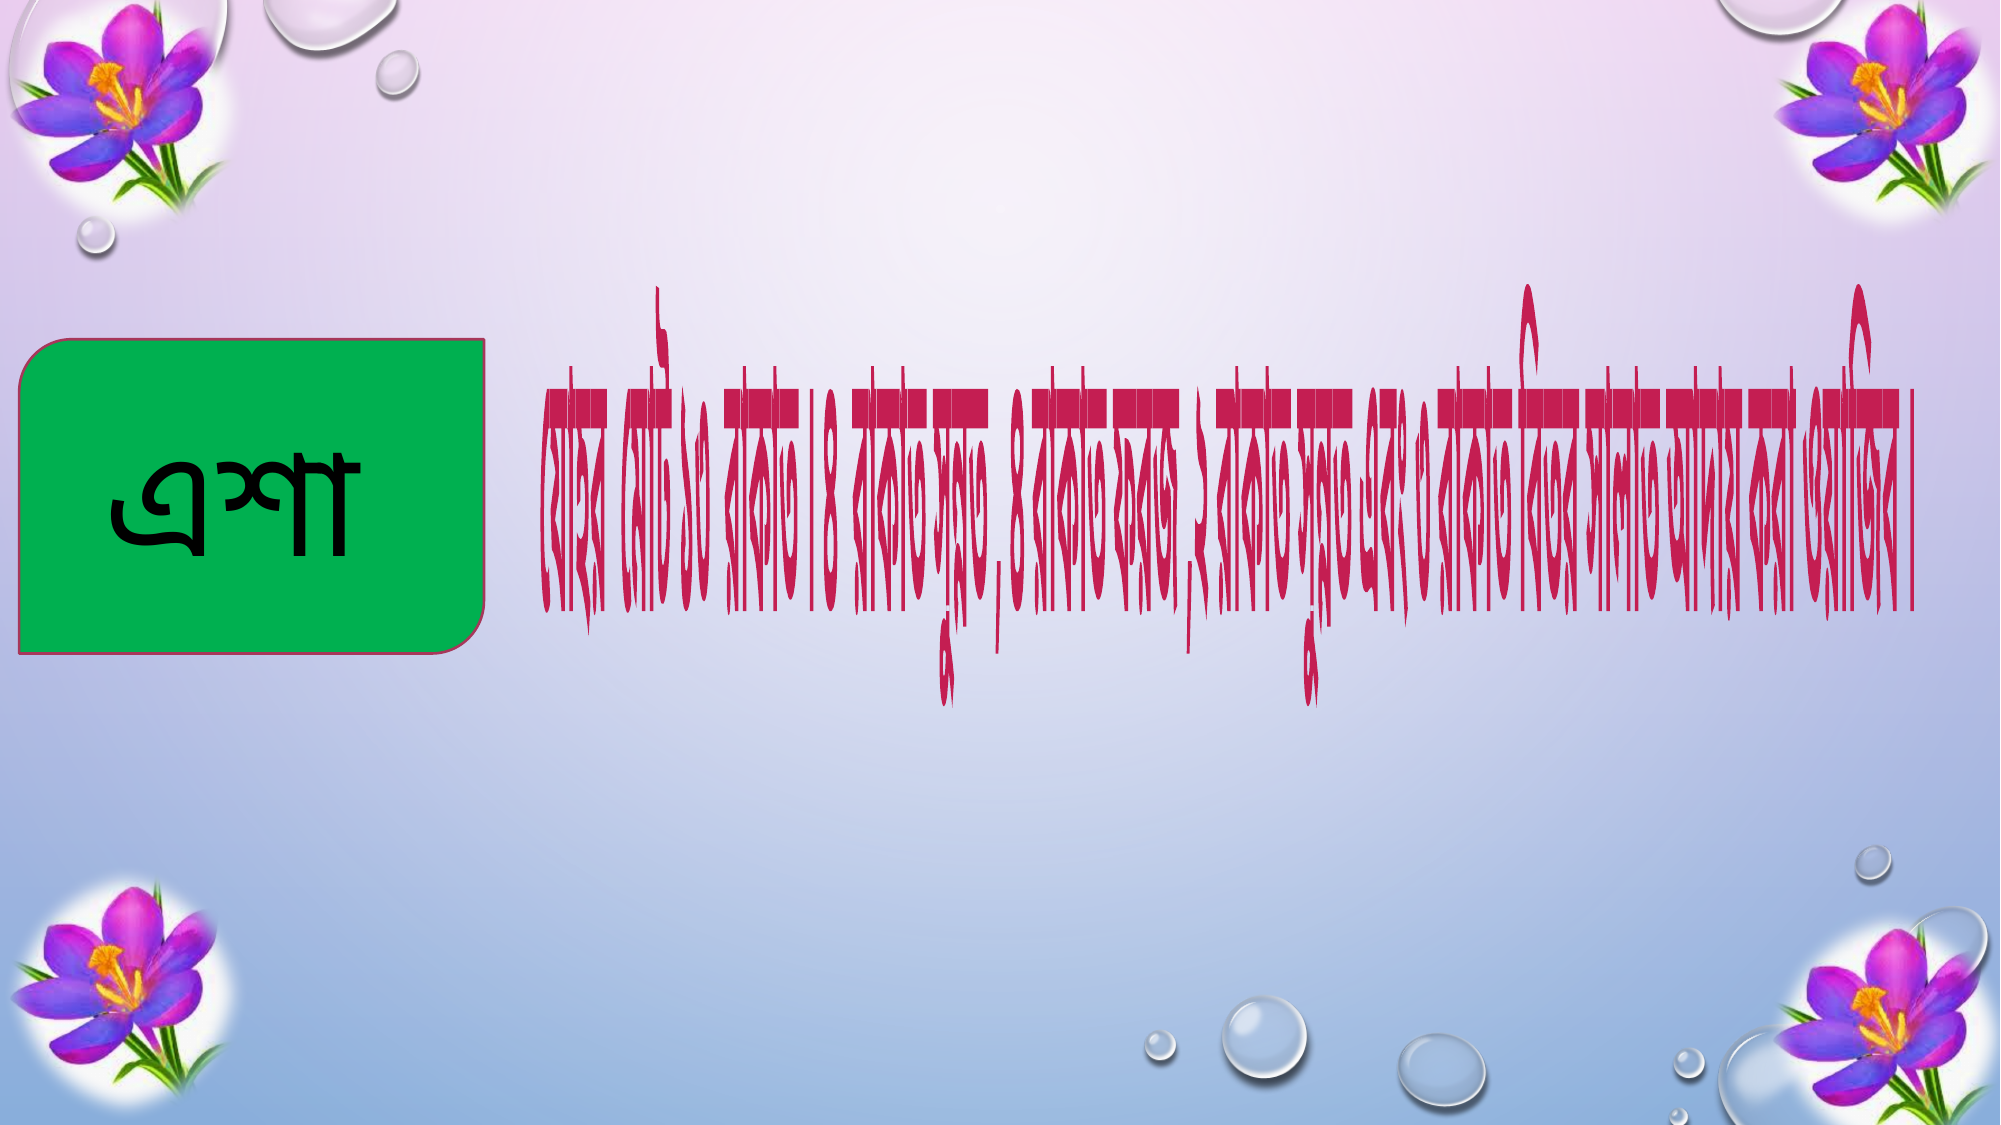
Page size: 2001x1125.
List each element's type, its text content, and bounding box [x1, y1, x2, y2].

text_box যোহর মোট ১৩ রাকাত । ৪ রাকাত সুন্নত , ৪ রাকাত ফরজ ,২ রাকাত সুন্নত এবং ৩ রাকাত বিতর সালাত আদায় করা ওয়াজিব । [1437, 366, 1513, 616]
text_box যোহর মোট ১৩ রাকাত । ৪ রাকাত সুন্নত , ৪ রাকাত ফরজ ,২ রাকাত সুন্নত এবং ৩ রাকাত বিতর সালাত আদায় করা ওয়াজিব । [1216, 366, 1291, 616]
text_box এশা [17, 337, 486, 655]
text_box যোহর মোট ১৩ রাকাত । ৪ রাকাত সুন্নত , ৪ রাকাত ফরজ ,২ রাকাত সুন্নত এবং ৩ রাকাত বিতর সালাত আদায় করা ওয়াজিব । [1415, 401, 1430, 602]
text_box যোহর মোট ১৩ রাকাত । ৪ রাকাত সুন্নত , ৪ রাকাত ফরজ ,২ রাকাত সুন্নত এবং ৩ রাকাত বিতর সালাত আদায় করা ওয়াজিব । [1748, 366, 1796, 616]
picture [0, 0, 2000, 1125]
text_box যোহর মোট ১৩ রাকাত । ৪ রাকাত সুন্নত , ৪ রাকাত ফরজ ,২ রাকাত সুন্নত এবং ৩ রাকাত বিতর সালাত আদায় করা ওয়াজিব । [1585, 366, 1660, 612]
text_box যোহর মোট ১৩ রাকাত । ৪ রাকাত সুন্নত , ৪ রাকাত ফরজ ,২ রাকাত সুন্নত এবং ৩ রাকাত বিতর সালাত আদায় করা ওয়াজিব । [1802, 284, 1900, 616]
text_box যোহর মোট ১৩ রাকাত । ৪ রাকাত সুন্নত , ৪ রাকাত ফরজ ,২ রাকাত সুন্নত এবং ৩ রাকাত বিতর সালাত আদায় করা ওয়াজিব । [852, 366, 927, 616]
text_box যোহর মোট ১৩ রাকাত । ৪ রাকাত সুন্নত , ৪ রাকাত ফরজ ,২ রাকাত সুন্নত এবং ৩ রাকাত বিতর সালাত আদায় করা ওয়াজিব । [695, 401, 710, 602]
text_box যোহর মোট ১৩ রাকাত । ৪ রাকাত সুন্নত , ৪ রাকাত ফরজ ,২ রাকাত সুন্নত এবং ৩ রাকাত বিতর সালাত আদায় করা ওয়াজিব । [540, 366, 607, 637]
text_box যোহর মোট ১৩ রাকাত । ৪ রাকাত সুন্নত , ৪ রাকাত ফরজ ,২ রাকাত সুন্নত এবং ৩ রাকাত বিতর সালাত আদায় করা ওয়াজিব । [1666, 366, 1743, 616]
text_box যোহর মোট ১৩ রাকাত । ৪ রাকাত সুন্নত , ৪ রাকাত ফরজ ,২ রাকাত সুন্নত এবং ৩ রাকাত বিতর সালাত আদায় করা ওয়াজিব । [724, 366, 799, 616]
text_box যোহর মোট ১৩ রাকাত । ৪ রাকাত সুন্নত , ৪ রাকাত ফরজ ,২ রাকাত সুন্নত এবং ৩ রাকাত বিতর সালাত আদায় করা ওয়াজিব । [1031, 366, 1107, 616]
text_box যোহর মোট ১৩ রাকাত । ৪ রাকাত সুন্নত , ৪ রাকাত ফরজ ,২ রাকাত সুন্নত এবং ৩ রাকাত বিতর সালাত আদায় করা ওয়াজিব । [621, 285, 672, 613]
